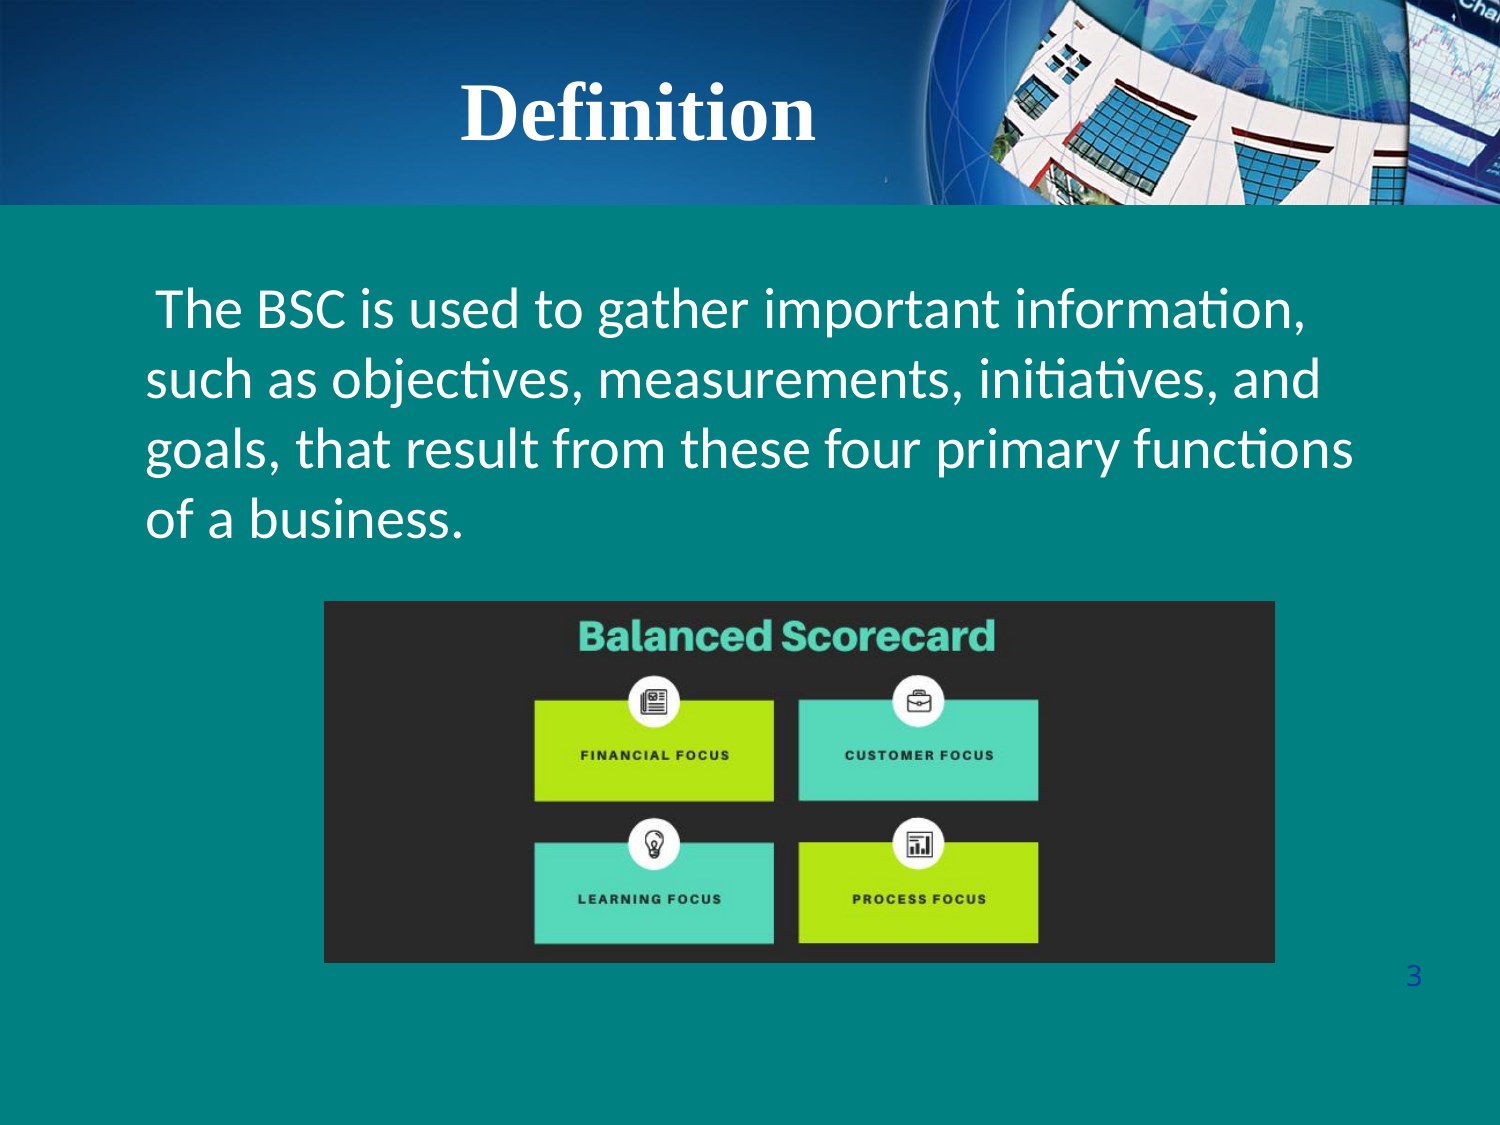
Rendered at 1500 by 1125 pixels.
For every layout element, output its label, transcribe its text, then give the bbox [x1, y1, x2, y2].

picture [324, 601, 1275, 963]
text_box Definition [249, 50, 1028, 165]
text_box The BSC is used to gather important information, such as objectives, measurements, initiatives, and goals, that result from these four primary functions of a business. [74, 263, 1425, 1051]
picture [0, 0, 1500, 205]
text_box 3 [1087, 949, 1438, 1010]
